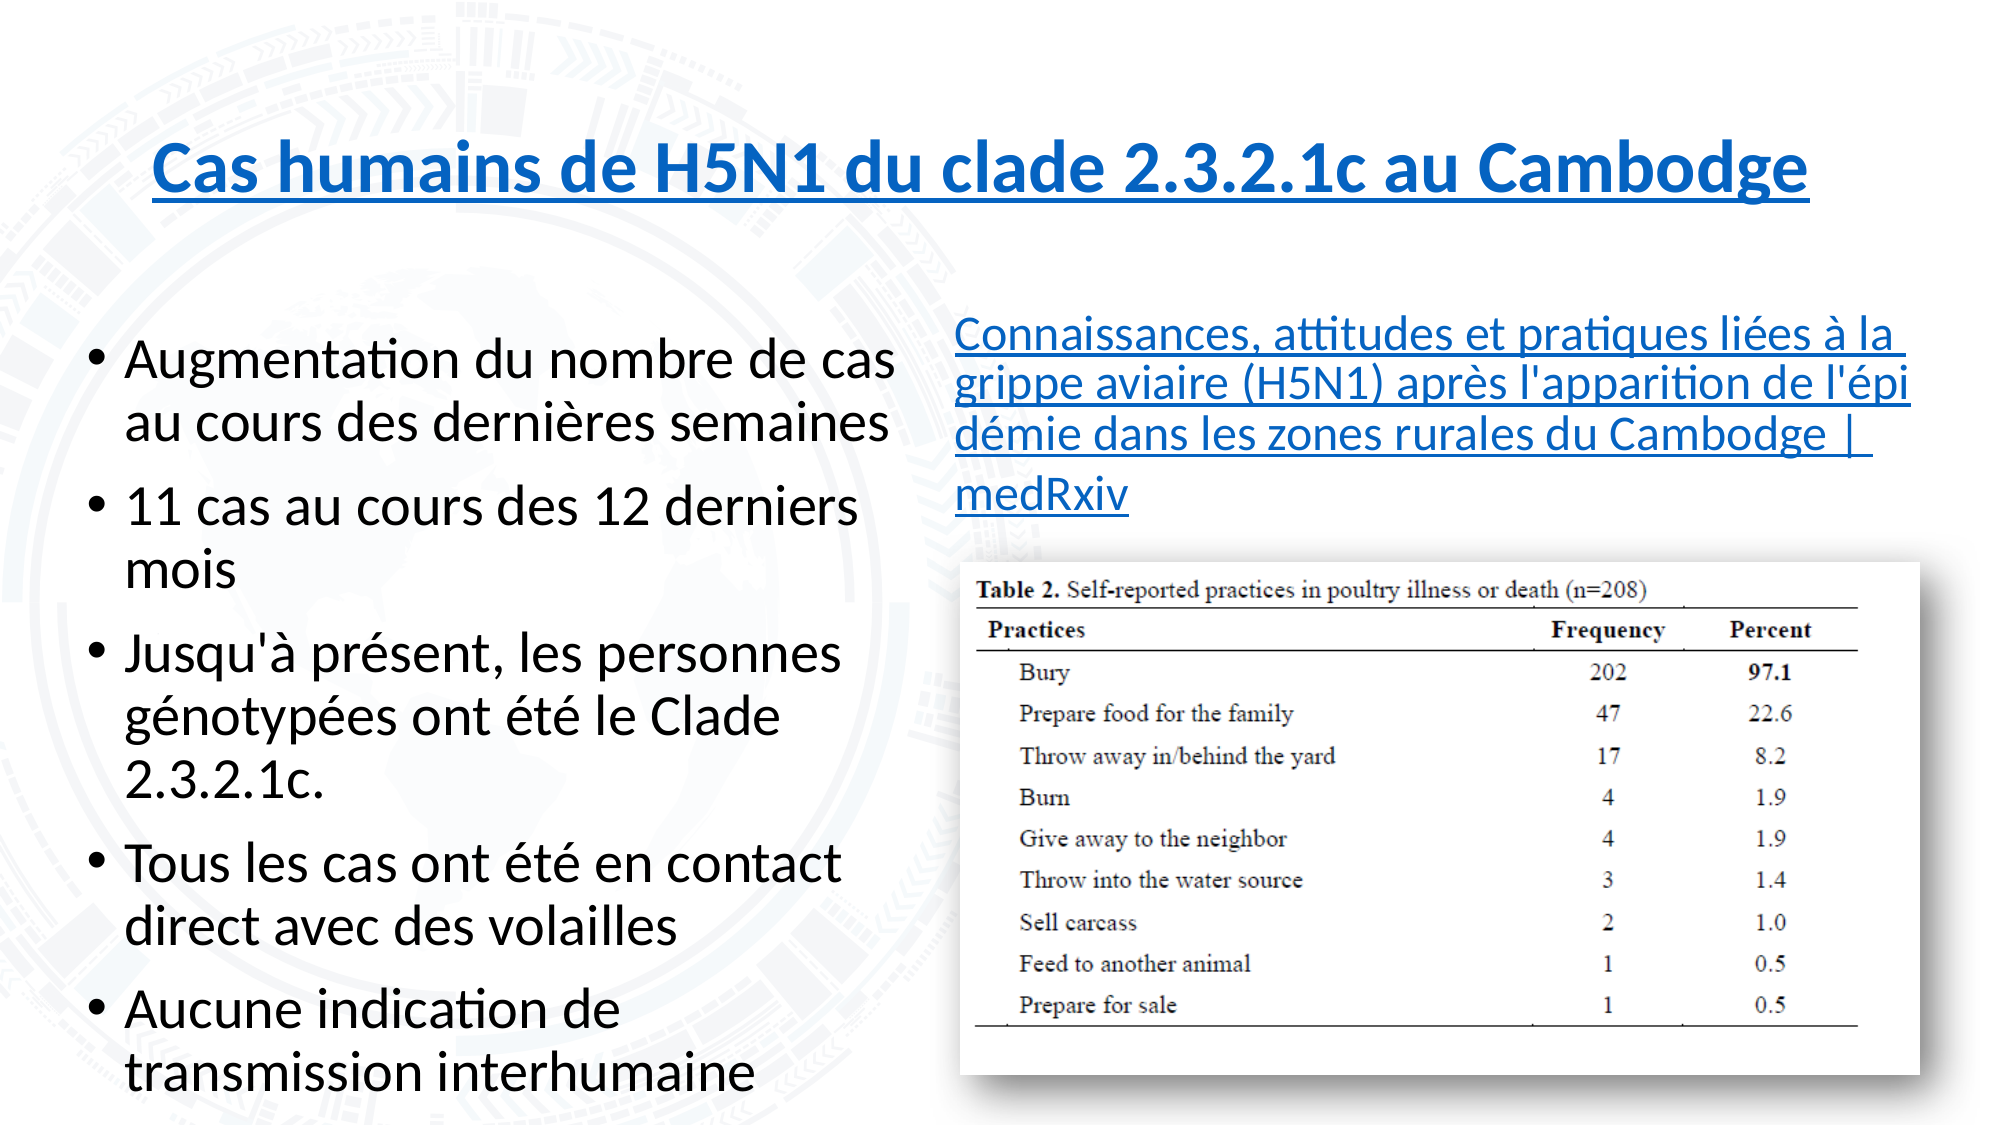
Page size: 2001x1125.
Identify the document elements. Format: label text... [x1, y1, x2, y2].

picture [0, 0, 2001, 1125]
title Cas humains de H5N1 du clade 2.3.2.1c au Cambodge [137, 59, 1863, 278]
list Augmentation du nombre de cas au cours des dernières semaines 11 cas au cours des 12 derniers mois Jusqu'à présent, les personnes génotypées ont été le Clade 2.3.2.1c. Tous les cas ont été en contact direct avec des volailles Aucune indication de transmission interhumaine [71, 321, 922, 802]
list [960, 562, 1920, 1076]
text_box Connaissances, attitudes et pratiques liées à la grippe aviaire (H5N1) après l'apparition de l'épidémie dans les zones rurales du Cambodge | medRxiv [939, 292, 1940, 428]
